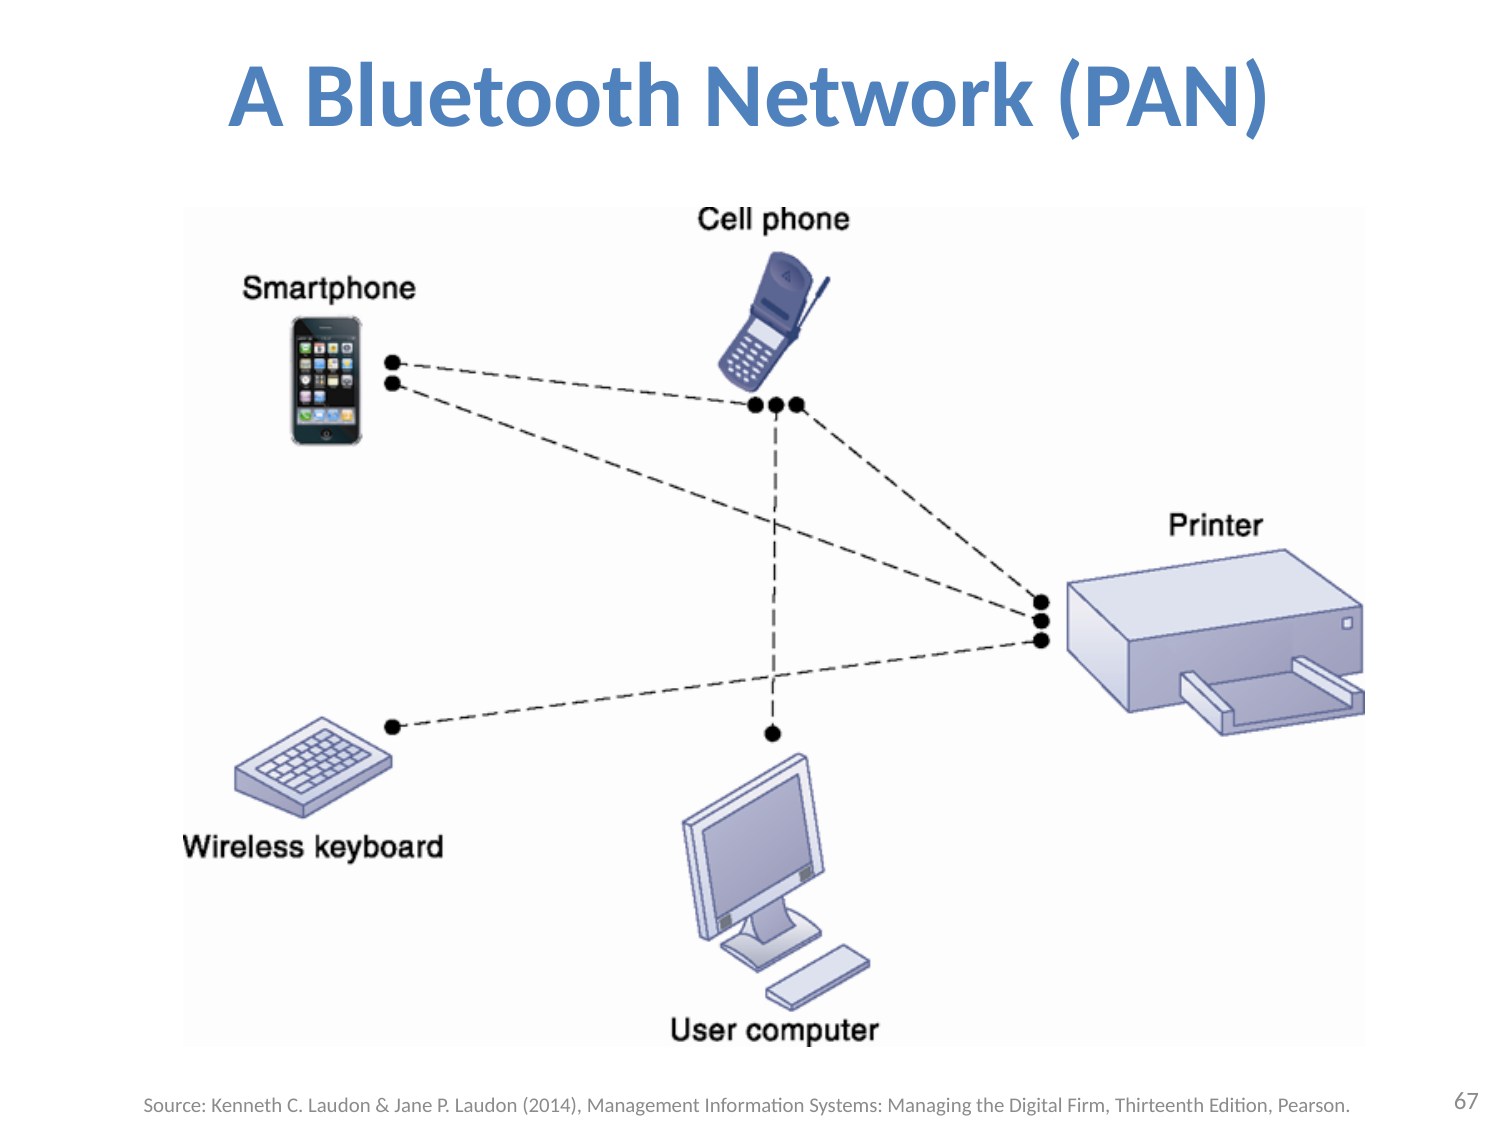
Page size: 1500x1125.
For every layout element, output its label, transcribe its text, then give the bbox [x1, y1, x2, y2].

title A Bluetooth Network (PAN) [75, 31, 1425, 149]
footer Source: Kenneth C. Laudon & Jane P. Laudon (2014), Management Information Systems: Managing the Digital Firm, Thirteenth Edition, Pearson. [106, 1082, 1394, 1125]
picture [182, 207, 1365, 1048]
slide_number 67 [1144, 1069, 1495, 1125]
